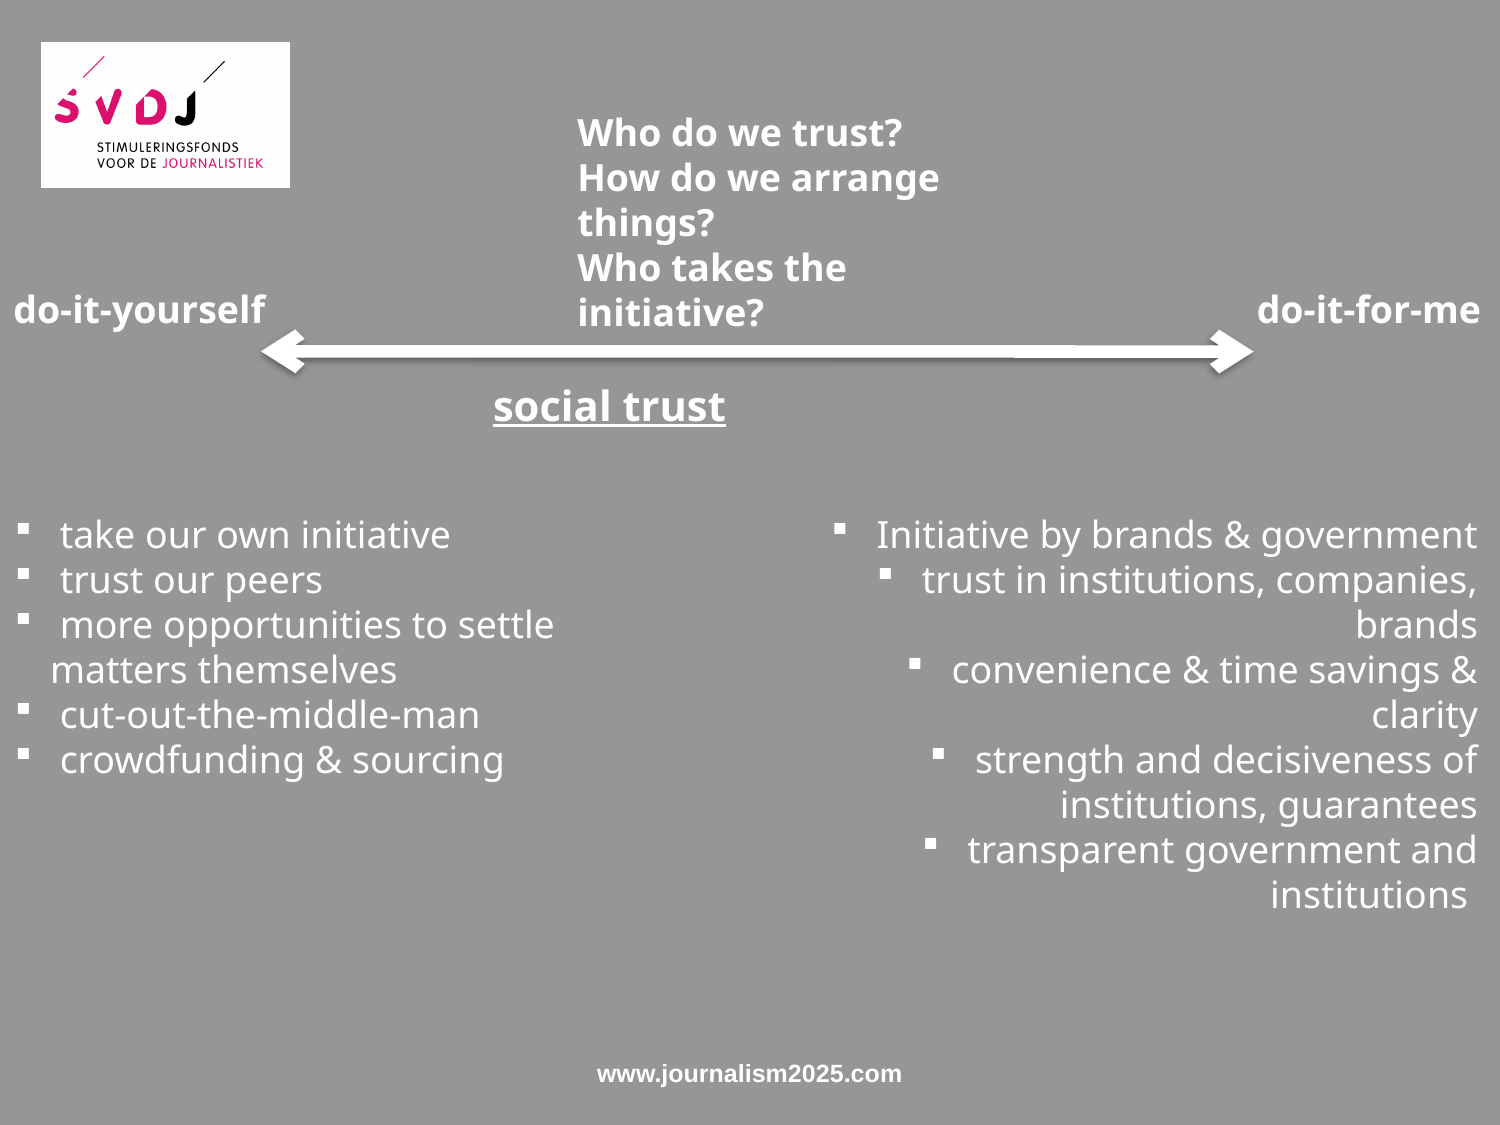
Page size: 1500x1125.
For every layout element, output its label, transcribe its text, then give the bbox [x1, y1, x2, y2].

picture [41, 42, 290, 188]
text_box do-it-yourself [0, 278, 332, 339]
text_box social trust [478, 371, 1168, 437]
text_box Who do we trust? How do we arrange things? Who takes the initiative? [562, 101, 1056, 342]
text_box Initiative by brands & government trust in institutions, companies, brands convenience & time savings & clarity strength and decisiveness of institutions, guarantees transparent government and institutions [807, 503, 1493, 969]
text_box do-it-for-me [1187, 278, 1500, 339]
text_box take our own initiative trust our peers more opportunities to settle matters themselves cut-out-the-middle-man crowdfunding & sourcing [0, 503, 686, 834]
footer www.journalism2025.com [512, 1042, 988, 1103]
